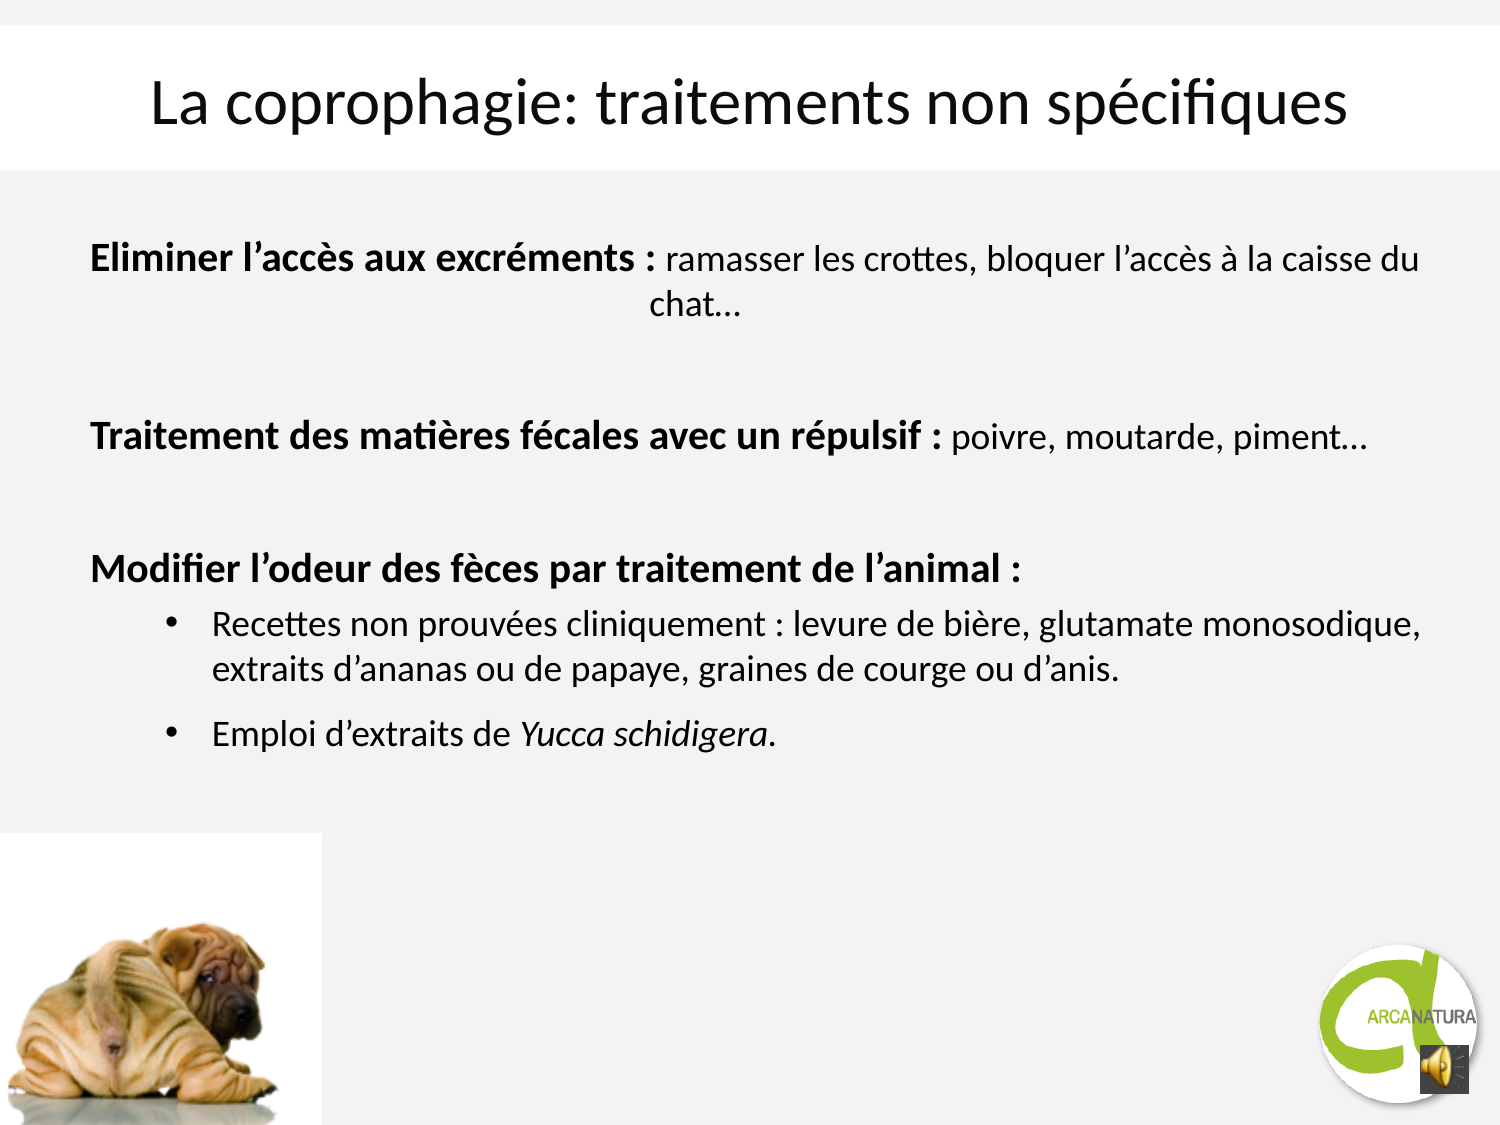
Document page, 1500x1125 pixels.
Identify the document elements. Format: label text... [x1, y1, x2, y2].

title La coprophagie: traitements non spécifiques [0, 24, 1500, 171]
list Eliminer l’accès aux excréments : ramasser les crottes, bloquer l’accès à la caisse du chat… Traitement des matières fécales avec un répulsif : poivre, moutarde, piment… Modifier l’odeur des fèces par traitement de l’animal : Recettes non prouvées cliniquement : levure de bière, glutamate monosodique, extraits d’ananas ou de papaye, graines de courge ou d’anis. Emploi d’extraits de Yucca schidigera. [75, 221, 1440, 888]
picture [1419, 1044, 1470, 1095]
